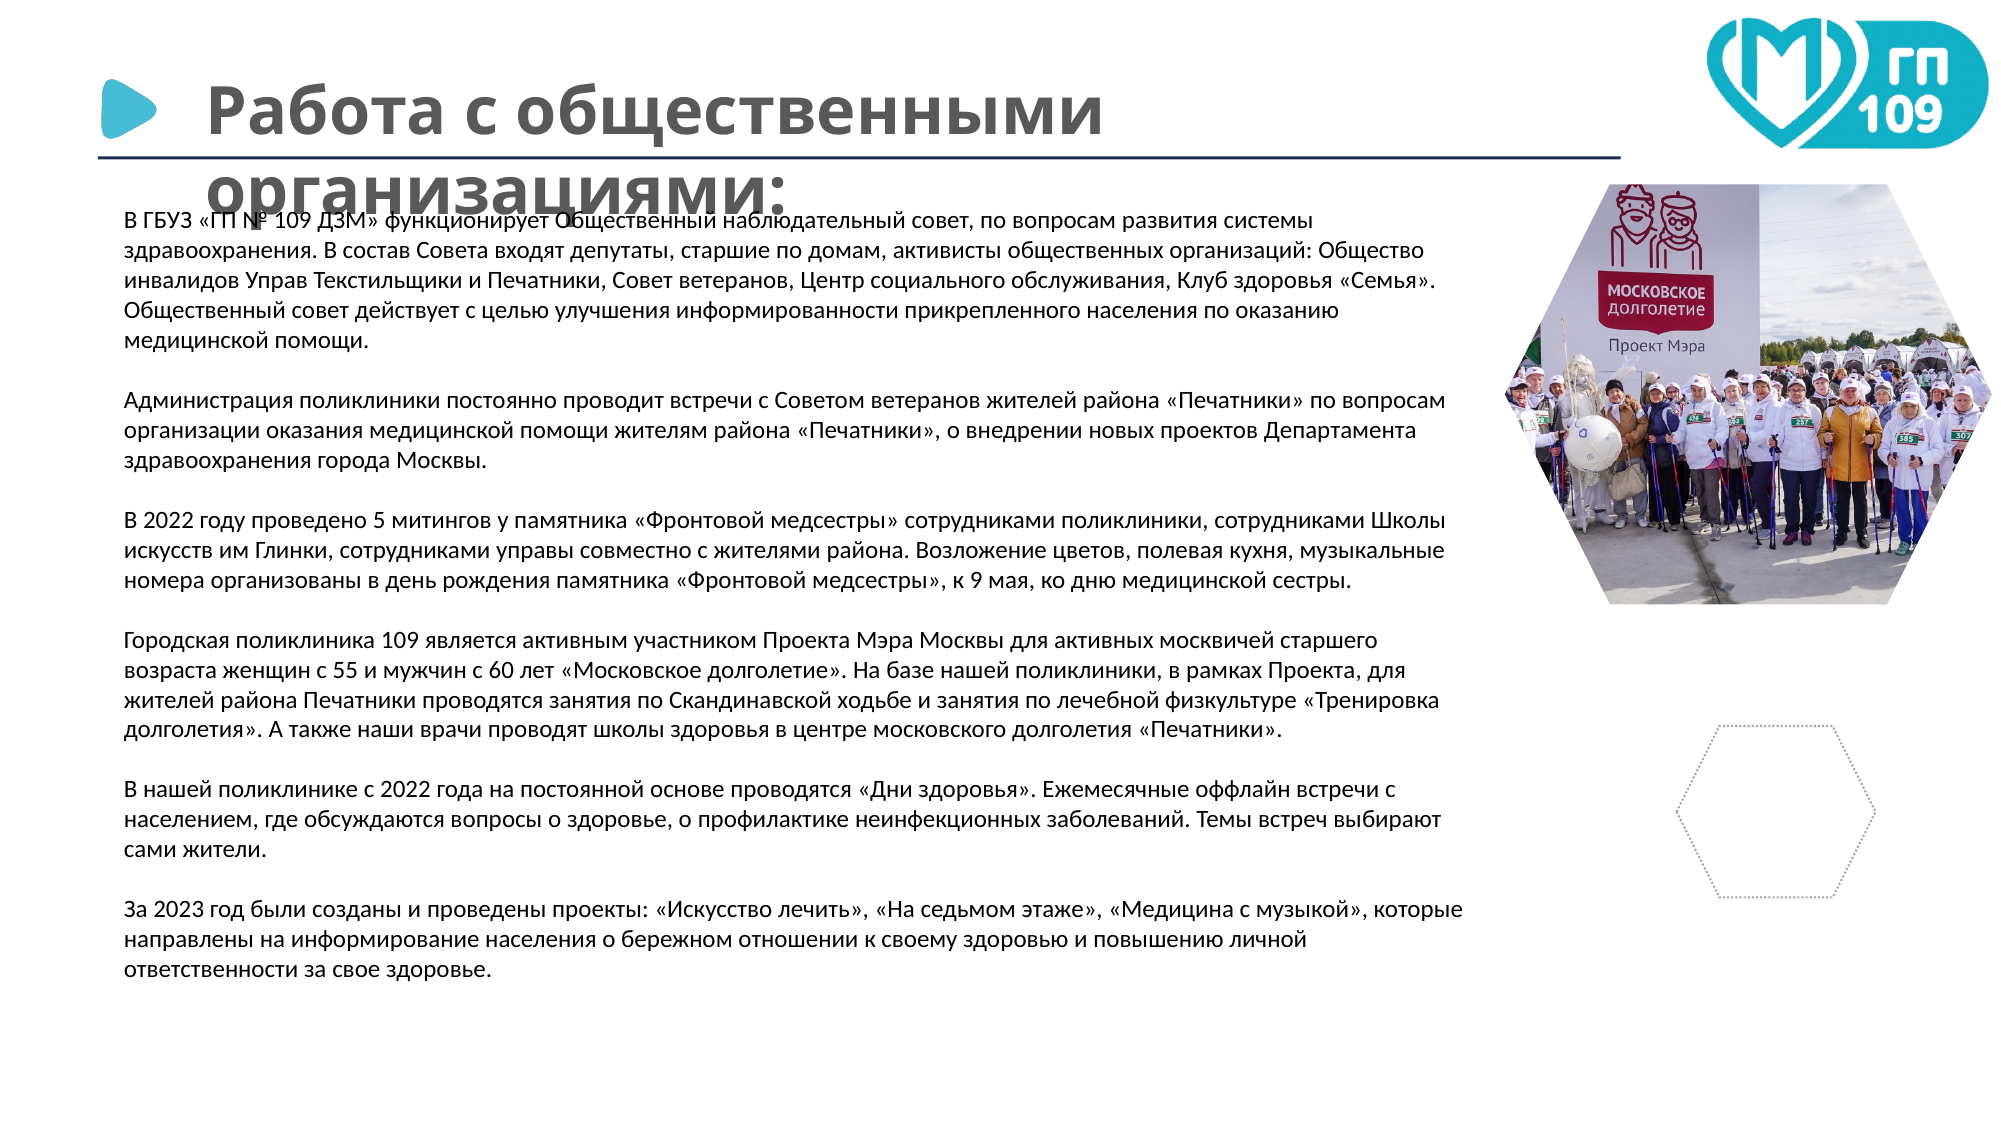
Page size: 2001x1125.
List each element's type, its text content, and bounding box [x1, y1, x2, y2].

text_box В ГБУЗ «ГП № 109 ДЗМ» функционирует Общественный наблюдательный совет, по вопросам развития системы здравоохранения. В состав Совета входят депутаты, старшие по домам, активисты общественных организаций: Общество инвалидов Управ Текстильщики и Печатники, Совет ветеранов, Центр социального обслуживания, Клуб здоровья «Семья». Общественный совет действует с целью улучшения информированности прикрепленного населения по оказанию медицинской помощи. Администрация поликлиники постоянно проводит встречи с Советом ветеранов жителей района «Печатники» по вопросам организации оказания медицинской помощи жителям района «Печатники», о внедрении новых проектов Департамента здравоохранения города Москвы. В 2022 году проведено 5 митингов у памятника «Фронтовой медсестры» сотрудниками поликлиники, сотрудниками Школы искусств им Глинки, сотрудниками управы совместно с жителями района. Возложение цветов, полевая кухня, музыкальные номера организованы в день рождения памятника «Фронтовой медсестры», к 9 мая, ко дню медицинской сестры. Городская поликлиника 109 является активным участником Проекта Мэра Москвы для активных москвичей старшего возраста женщин с 55 и мужчин с 60 лет «Московское долголетие». На базе нашей поликлиники, в рамках Проекта, для жителей района Печатники проводятся занятия по Скандинавской ходьбе и занятия по лечебной физкультуре «Тренировка долголетия». А также наши врачи проводят школы здоровья в центре московского долголетия «Печатники». В нашей поликлинике с 2022 года на постоянной основе проводятся «Дни здоровья». Ежемесячные оффлайн встречи с населением, где обсуждаются вопросы о здоровье, о профилактике неинфекционных заболеваний. Темы встреч выбирают сами жители. За 2023 год были созданы и проведены проекты: «Искусство лечить», «На седьмом этаже», «Медицина с музыкой», которые направлены на информирование населения о бережном отношении к своему здоровью и повышению личной ответственности за свое здоровье. [109, 166, 1487, 990]
text_box [97, 155, 190, 160]
picture [85, 77, 160, 151]
picture [1504, 0, 2000, 605]
text_box Работа с общественными организациями: [190, 60, 1582, 235]
text_box [1582, 155, 1622, 160]
text_box [1675, 724, 1877, 899]
